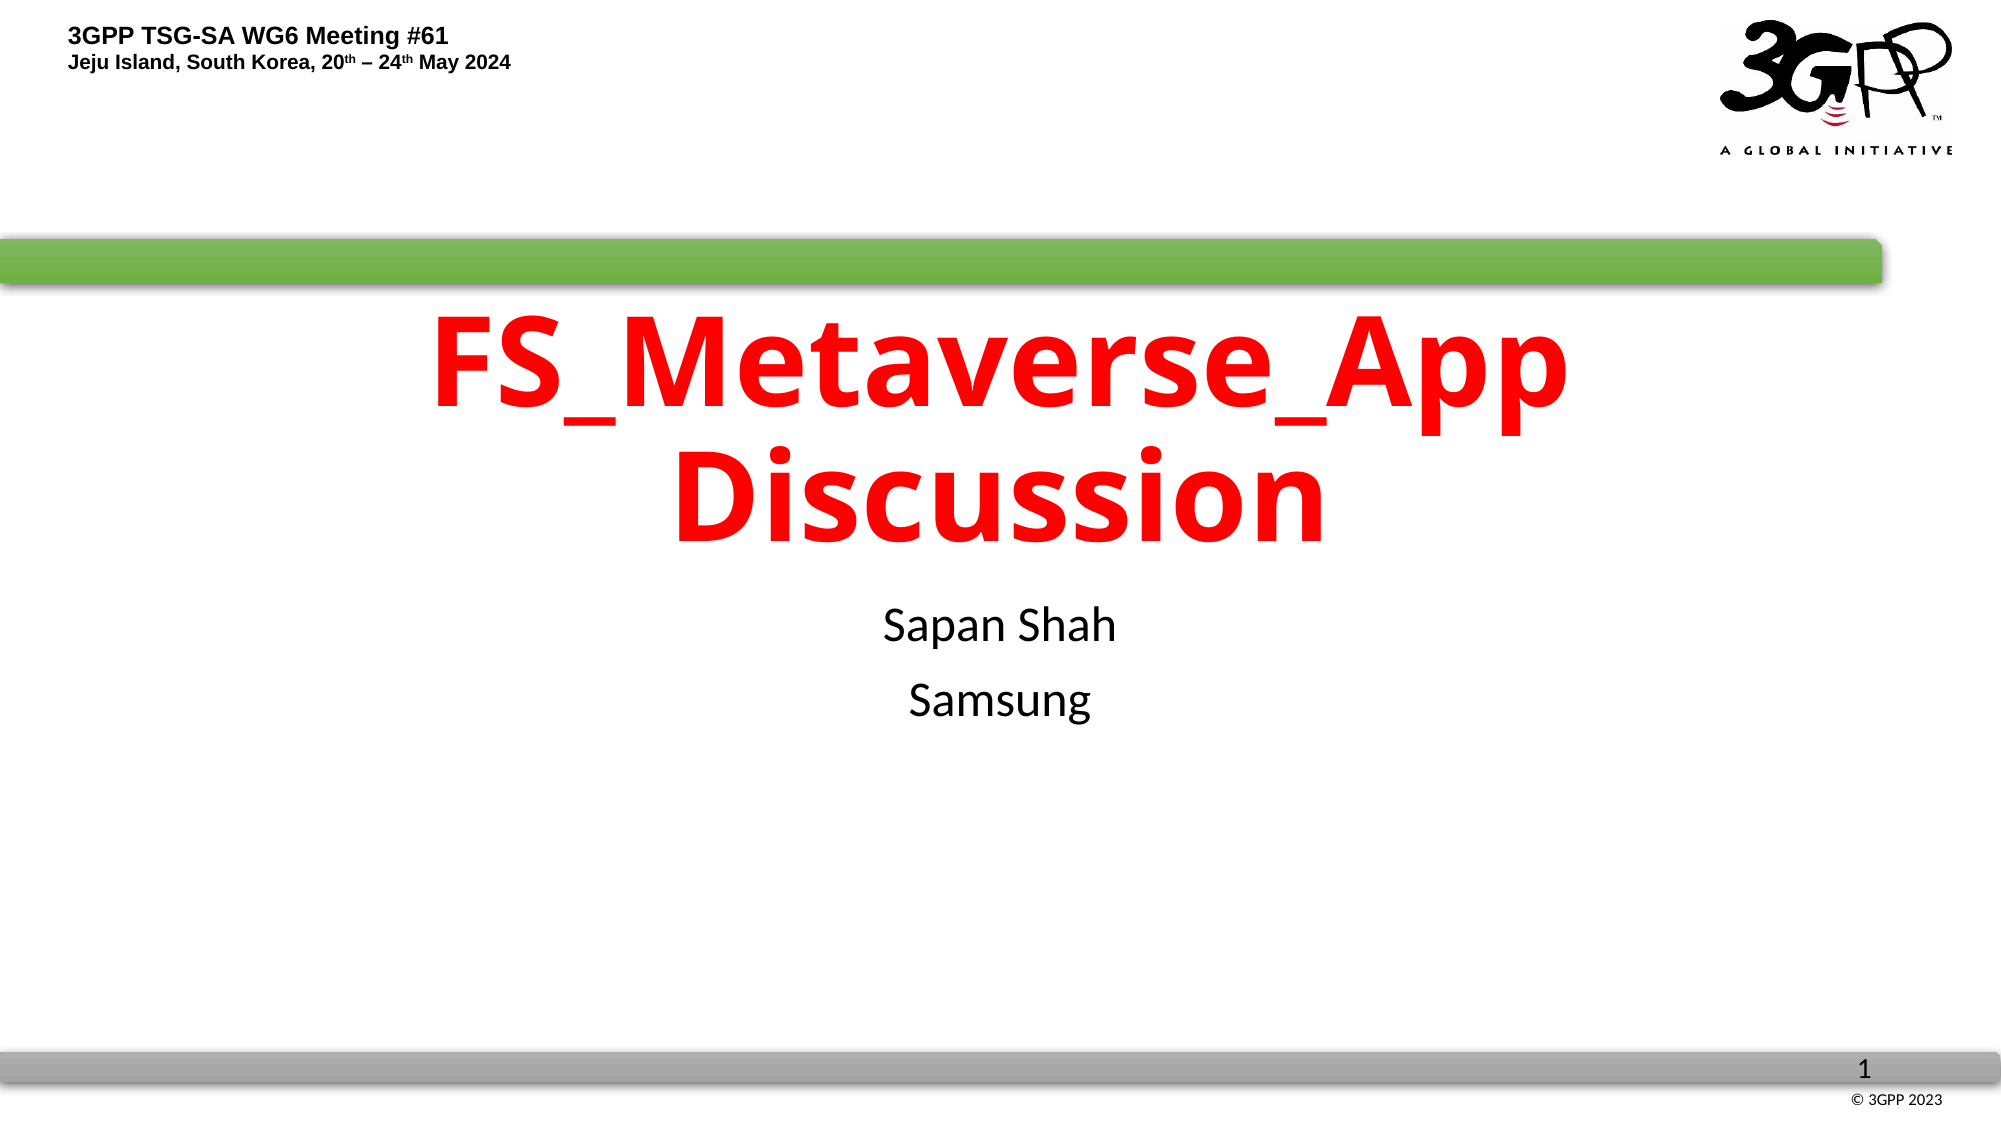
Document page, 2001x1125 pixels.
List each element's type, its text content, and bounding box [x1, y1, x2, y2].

title FS_Metaverse_App Discussion [249, 184, 1750, 576]
subtitle Sapan Shah Samsung [249, 590, 1750, 863]
picture [1720, 20, 1952, 155]
